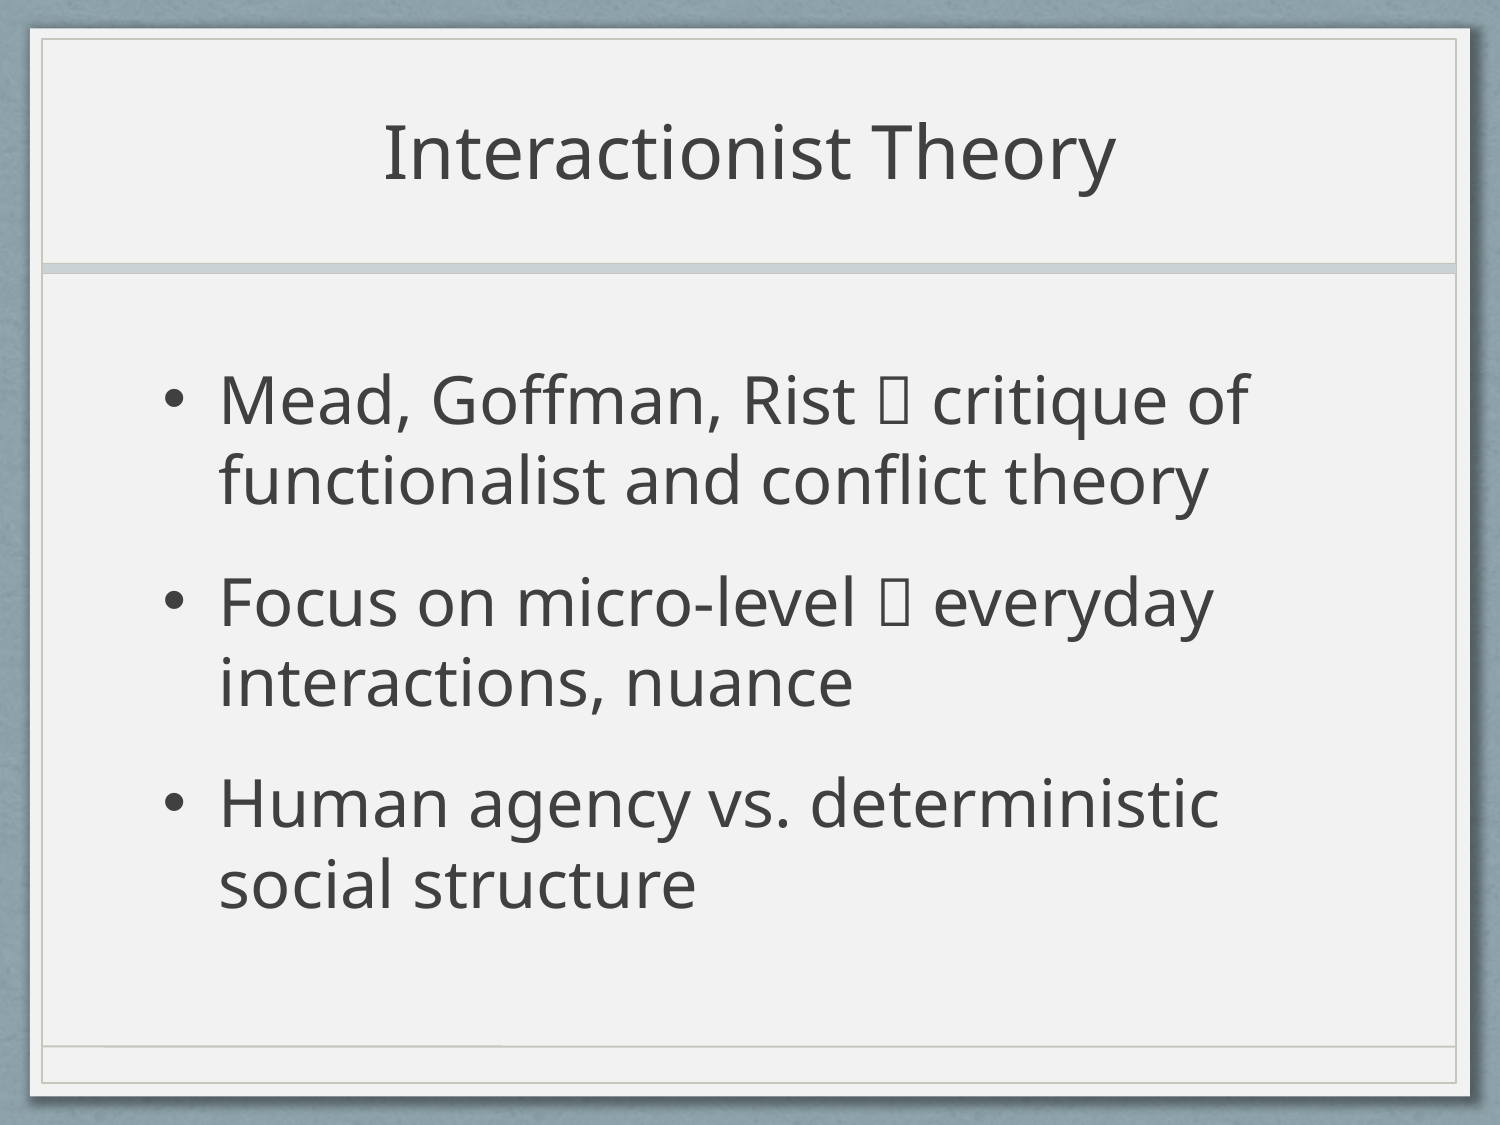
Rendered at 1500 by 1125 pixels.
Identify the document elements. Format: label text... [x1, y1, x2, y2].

title Interactionist Theory [147, 40, 1353, 260]
list Mead, Goffman, Rist  critique of functionalist and conflict theory Focus on micro-level  everyday interactions, nuance Human agency vs. deterministic social structure [147, 350, 1353, 995]
